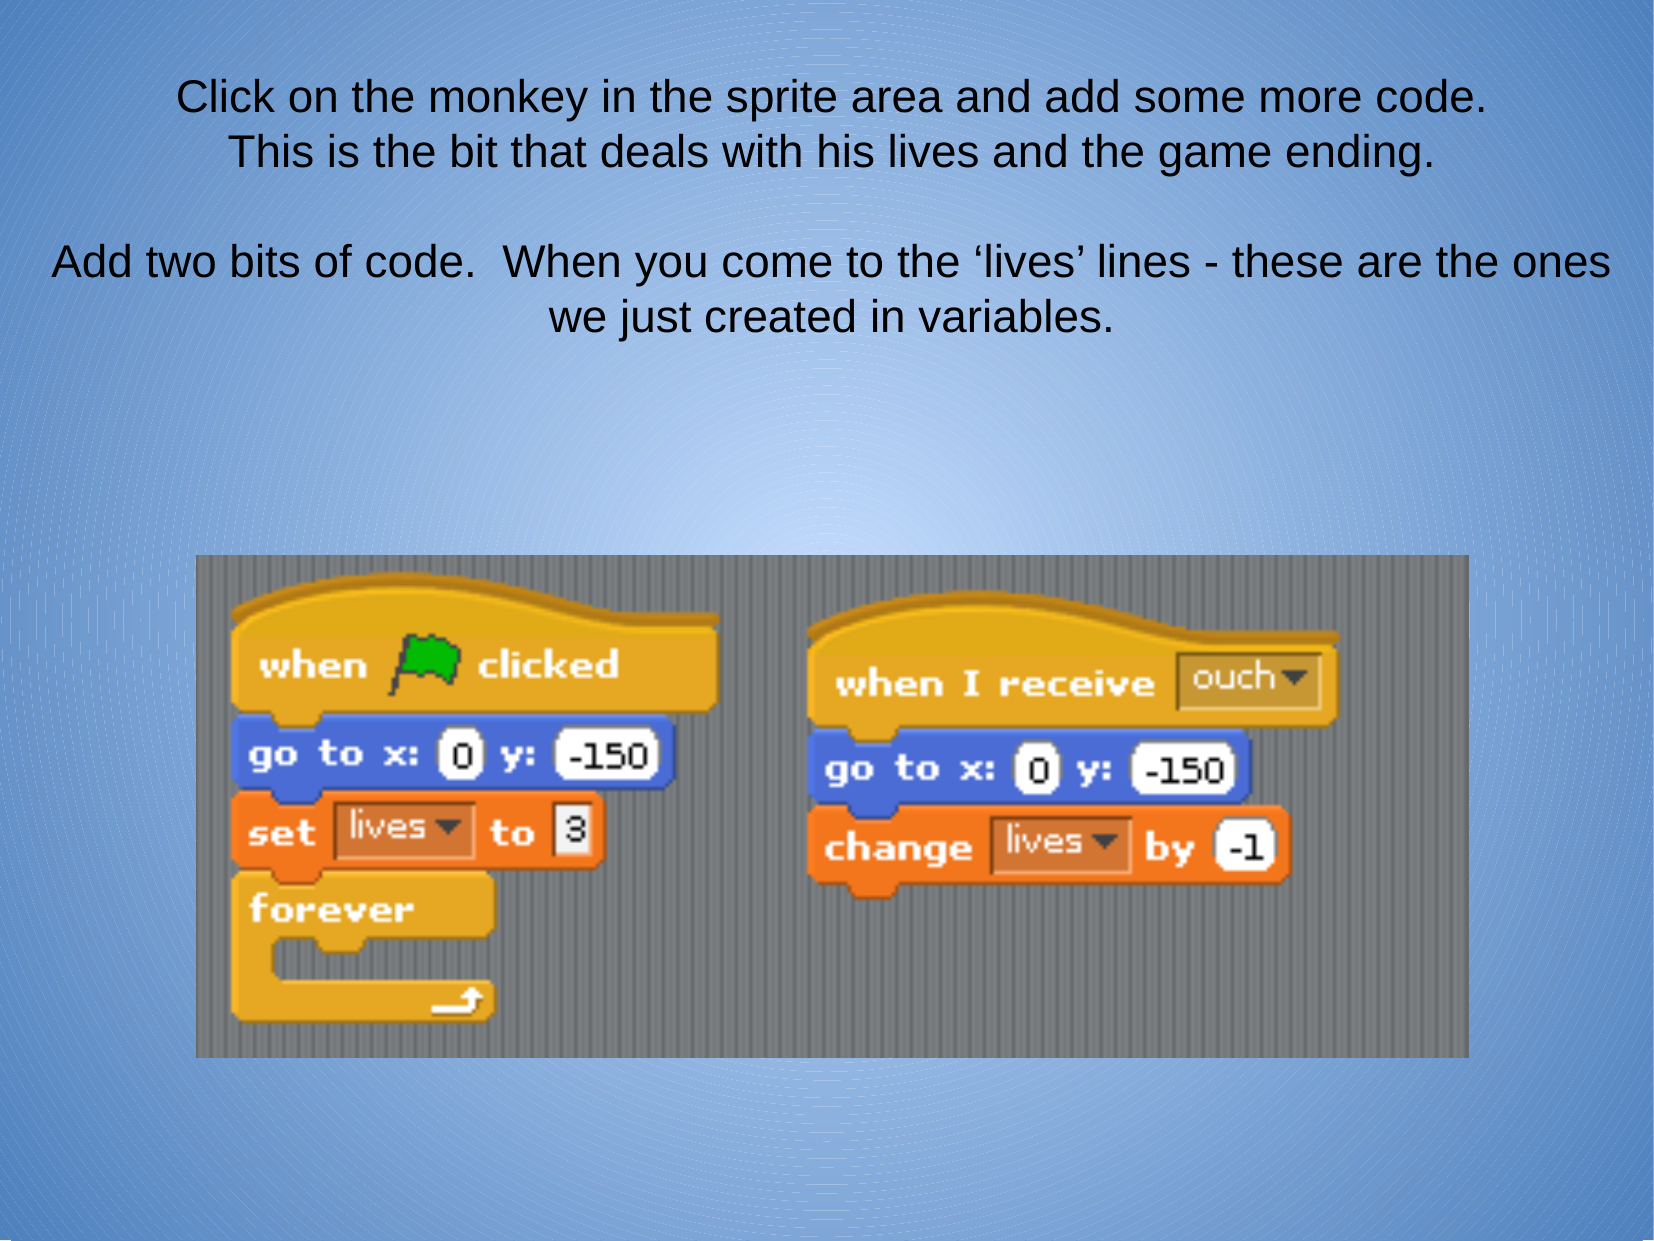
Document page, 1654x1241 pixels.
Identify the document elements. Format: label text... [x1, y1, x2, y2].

picture [195, 554, 1469, 1059]
text_box Click on the monkey in the sprite area and add some more code. This is the bit that deals with his lives and the game ending. Add two bits of code. When you come to the ‘lives’ lines - these are the ones we just created in variables. [41, 49, 1623, 359]
